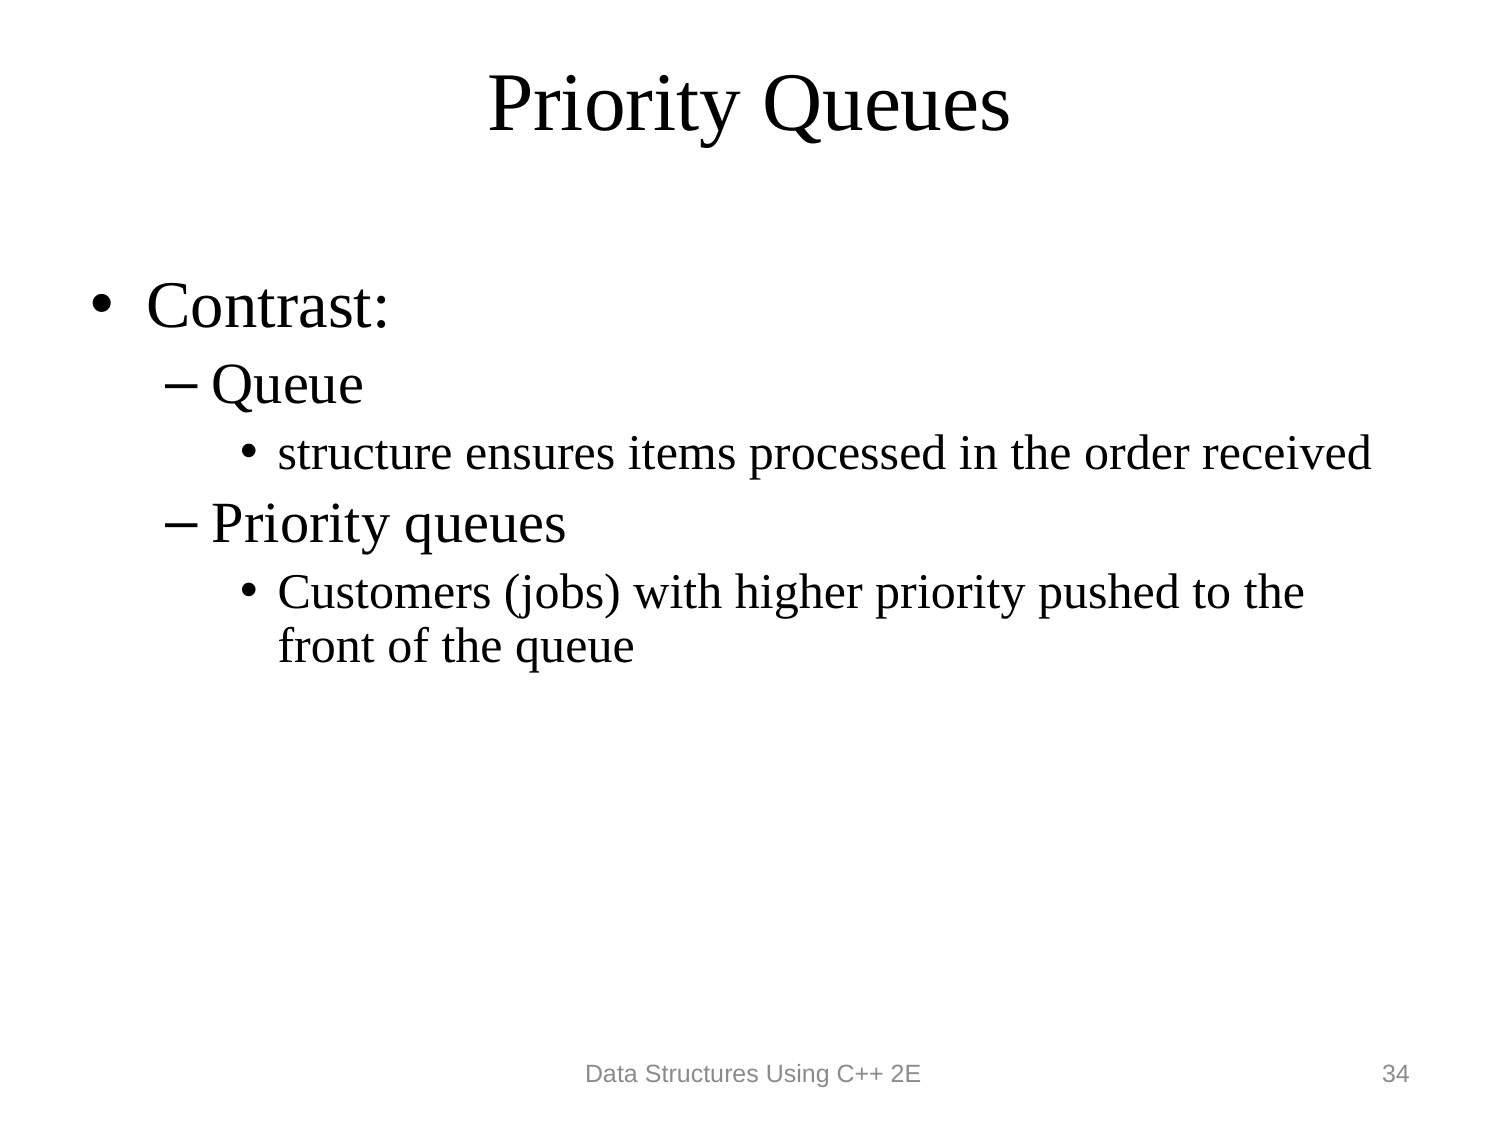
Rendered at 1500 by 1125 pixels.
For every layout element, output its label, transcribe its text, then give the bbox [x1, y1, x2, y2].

footer Data Structures Using C++ 2E [512, 1042, 988, 1103]
slide_number 34 [1074, 1042, 1425, 1103]
title Priority Queues [75, 45, 1425, 150]
list Contrast: Queue structure ensures items processed in the order received Priority queues Customers (jobs) with higher priority pushed to the front of the queue [75, 262, 1425, 1005]
